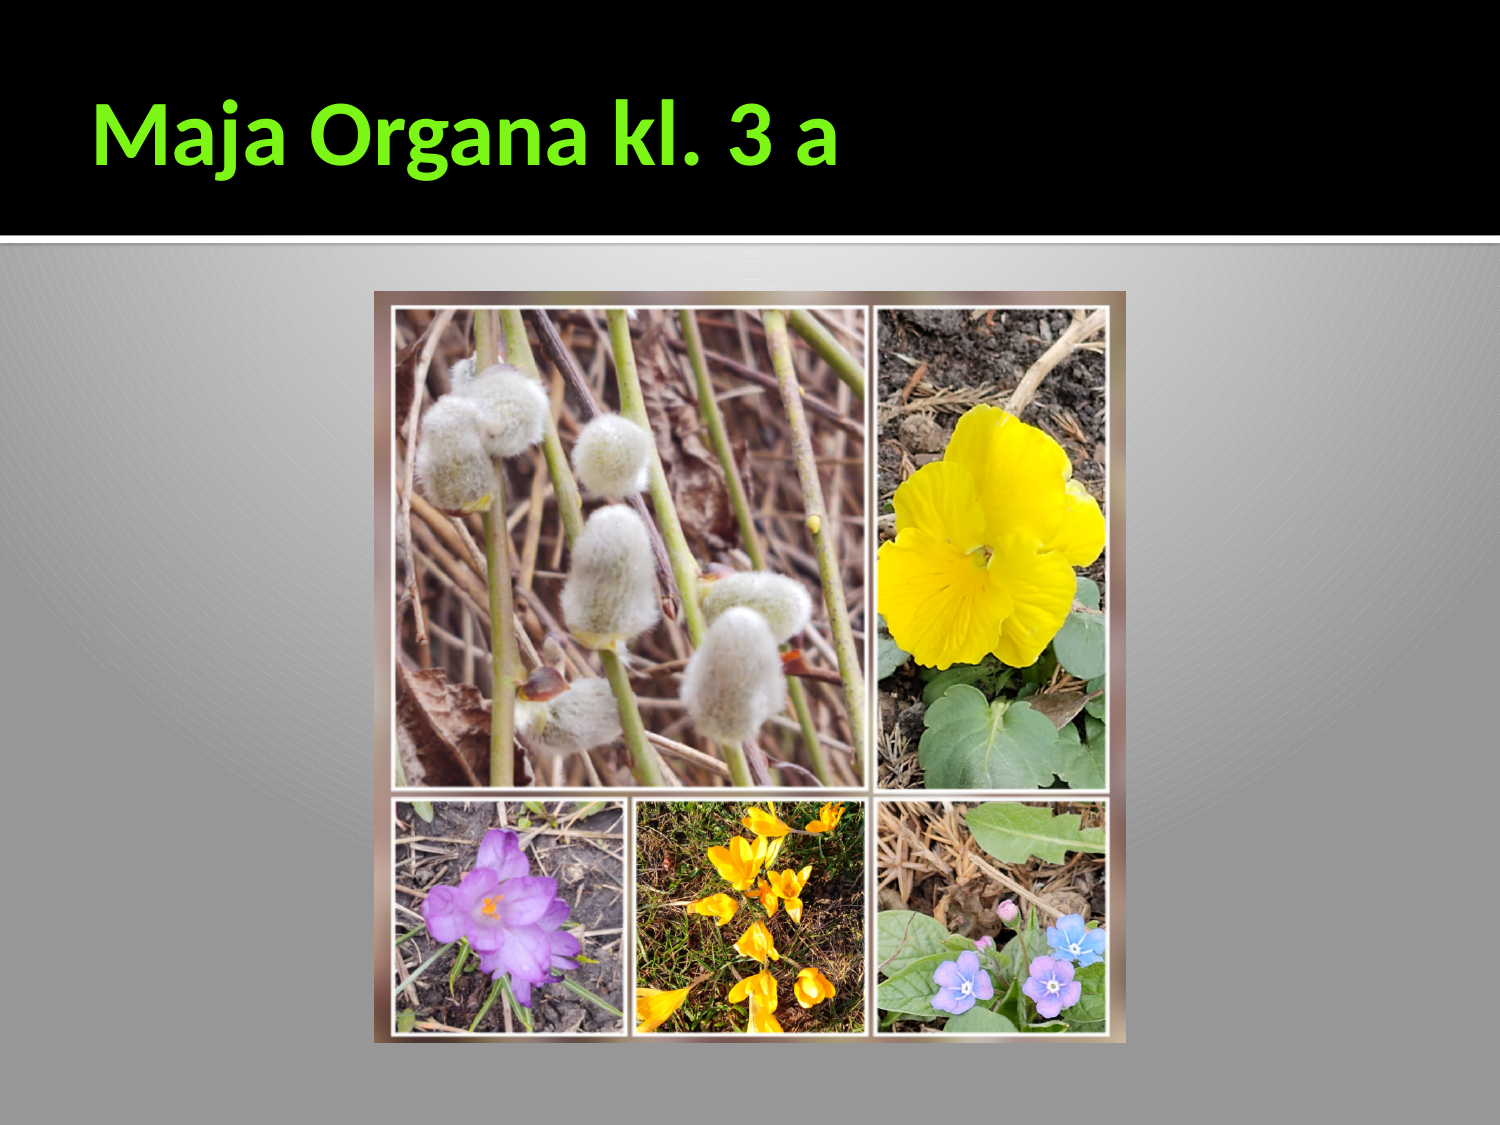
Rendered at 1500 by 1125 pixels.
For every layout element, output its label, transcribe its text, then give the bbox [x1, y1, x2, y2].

title Maja Organa kl. 3 a [75, 25, 1425, 231]
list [373, 290, 1127, 1051]
